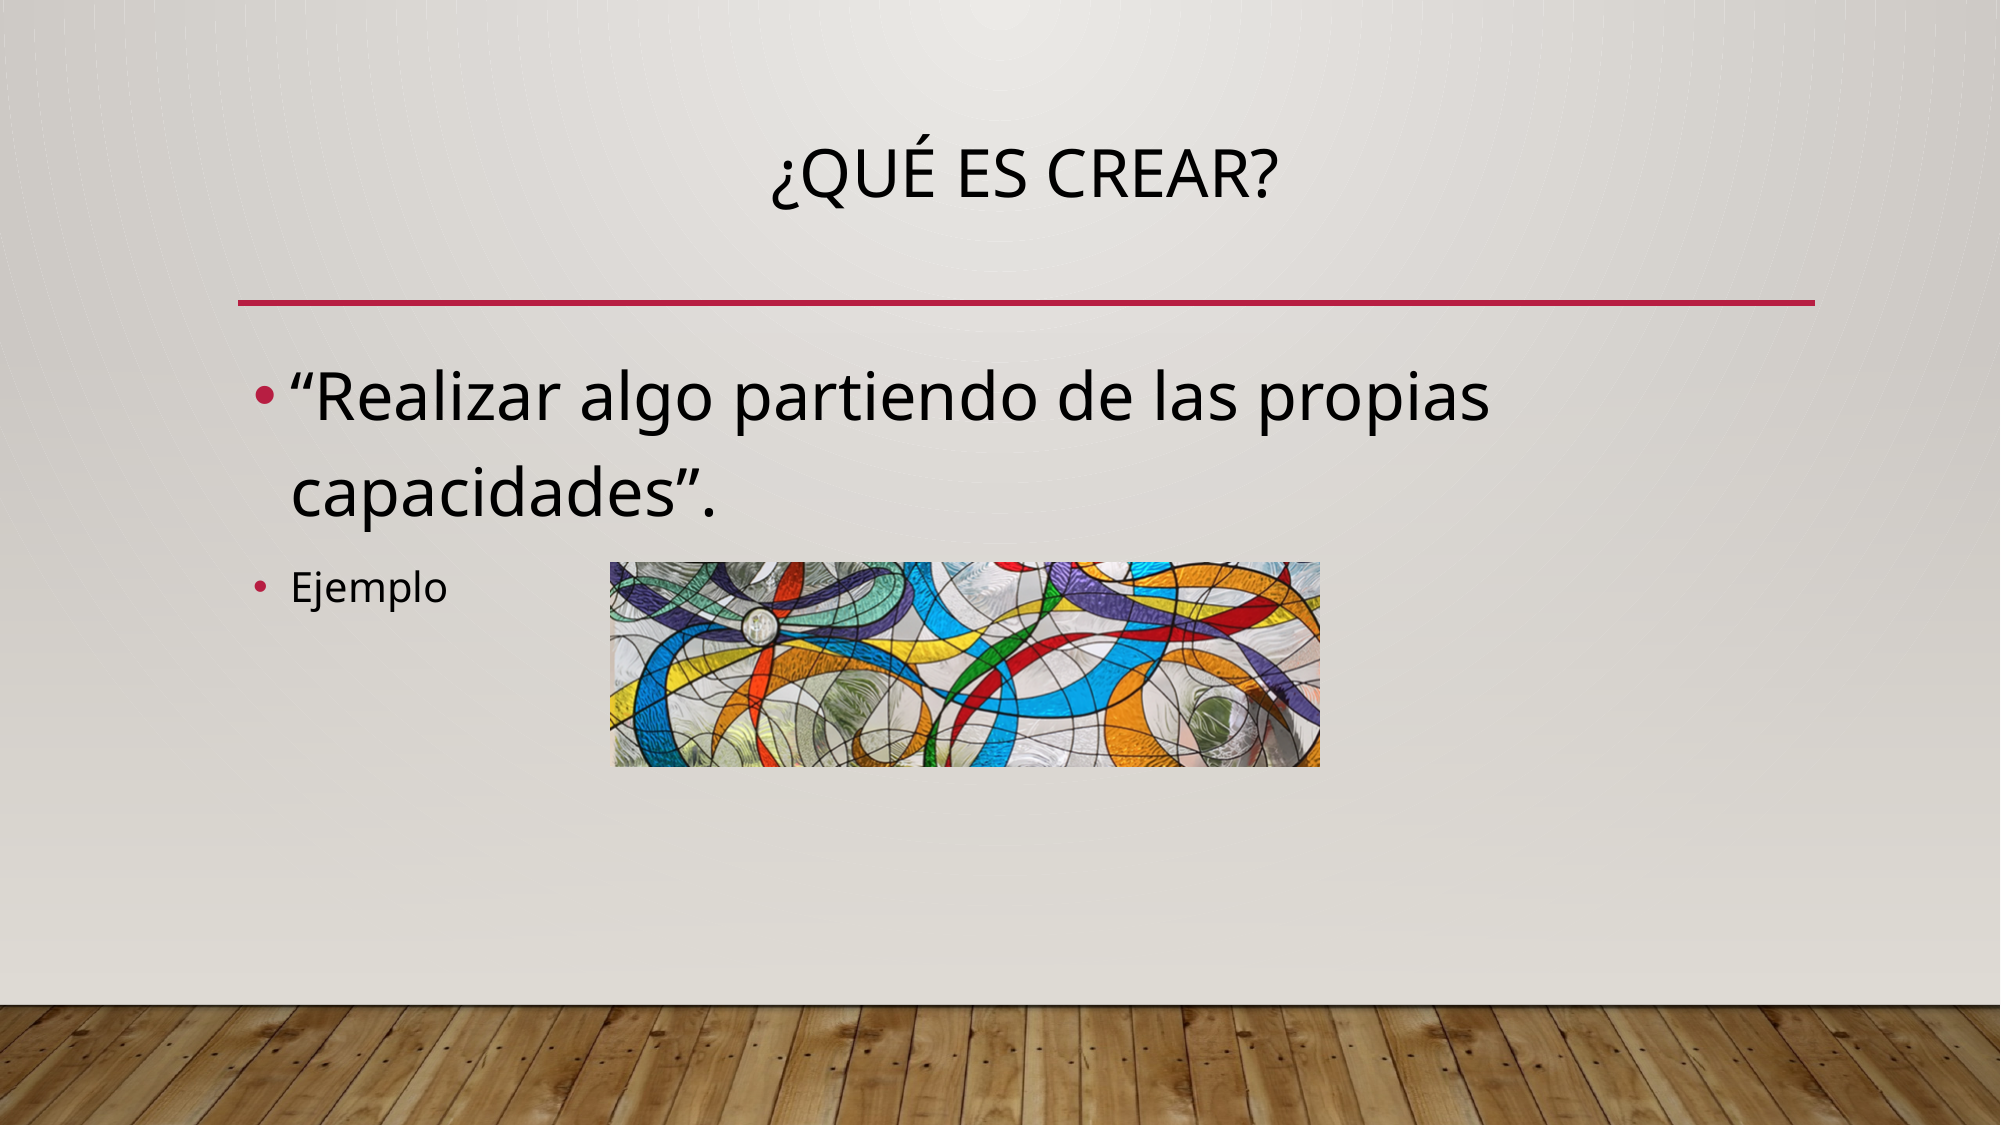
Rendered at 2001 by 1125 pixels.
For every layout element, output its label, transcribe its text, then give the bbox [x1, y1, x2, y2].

picture [0, 1005, 2000, 1125]
picture [920, 572, 928, 583]
picture [643, 724, 649, 734]
title ¿QUÉ ES CREAR? [238, 131, 1814, 305]
list “Realizar algo partiendo de las propias capacidades”. Ejemplo [238, 330, 1814, 897]
picture [610, 562, 1320, 767]
